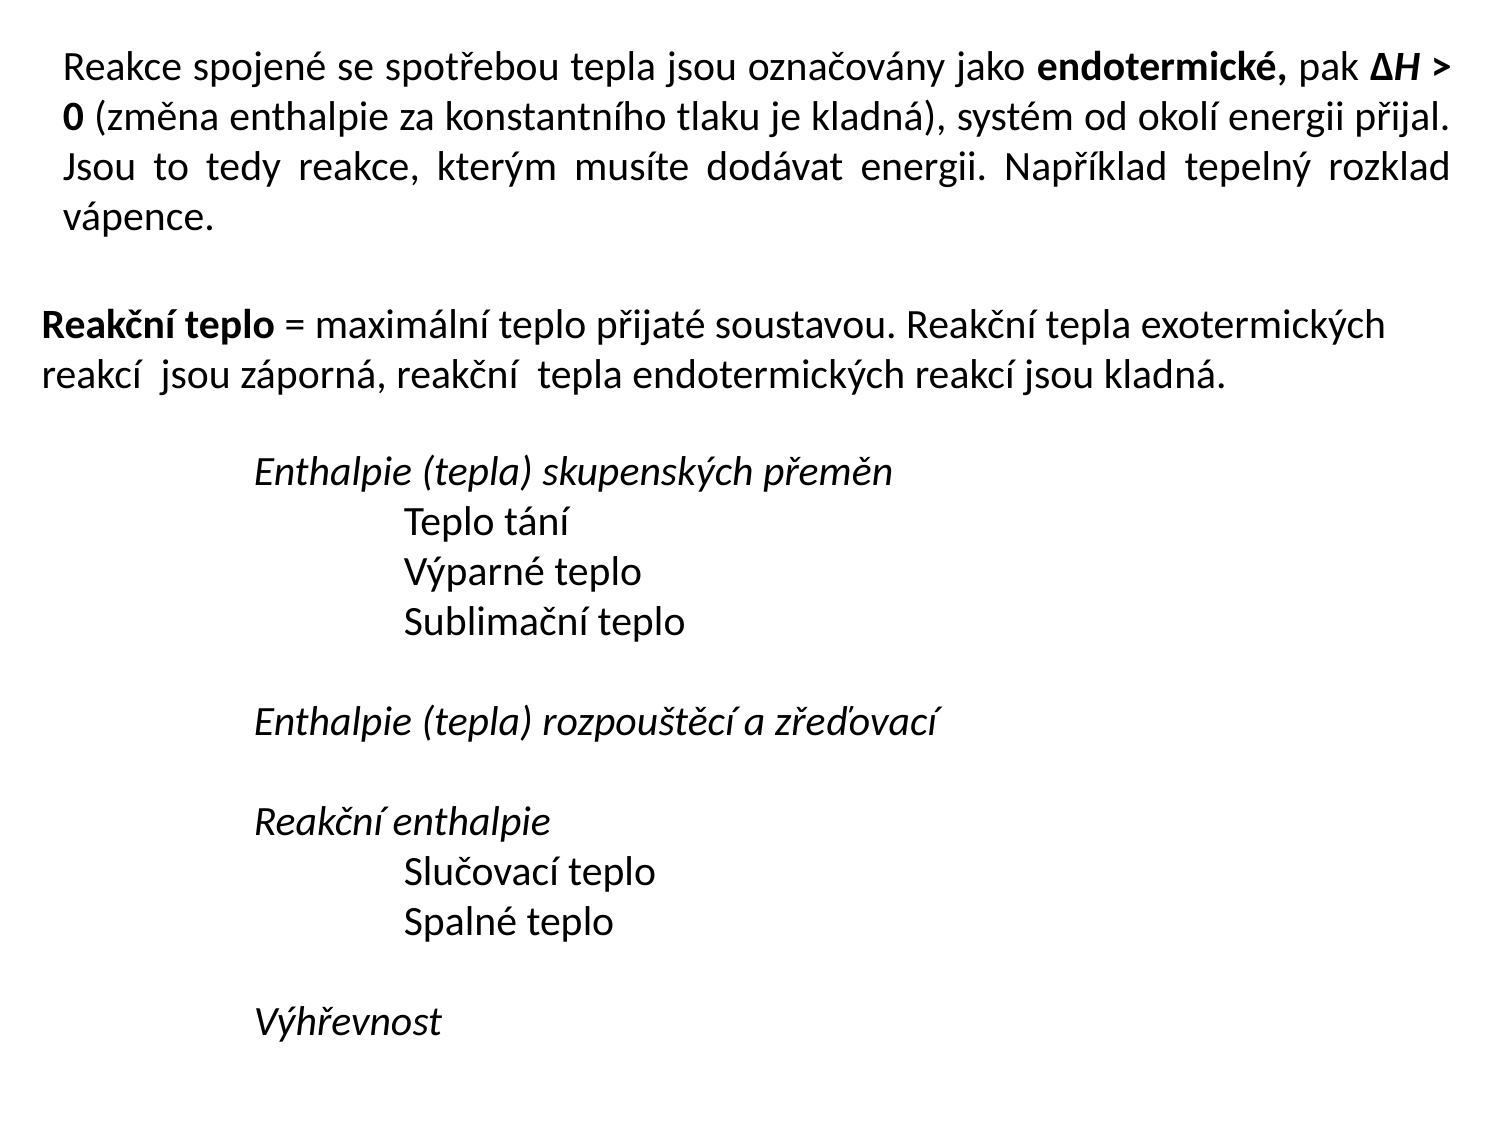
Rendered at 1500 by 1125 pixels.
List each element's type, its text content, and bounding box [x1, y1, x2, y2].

text_box Reakční teplo = maximální teplo přijaté soustavou. Reakční tepla exotermických reakcí jsou záporná, reakční tepla endotermických reakcí jsou kladná. [26, 289, 1470, 405]
text_box Reakce spojené se spotřebou tepla jsou označovány jako endotermické, pak ΔH > 0 (změna enthalpie za konstantního tlaku je kladná), systém od okolí energii přijal. Jsou to tedy reakce, kterým musíte dodávat energii. Například tepelný rozklad vápence. [48, 31, 1467, 247]
text_box Enthalpie (tepla) skupenských přeměn Teplo tání Výparné teplo Sublimační teplo Enthalpie (tepla) rozpouštěcí a zřeďovací Reakční enthalpie Slučovací teplo Spalné teplo Výhřevnost [238, 436, 953, 1052]
